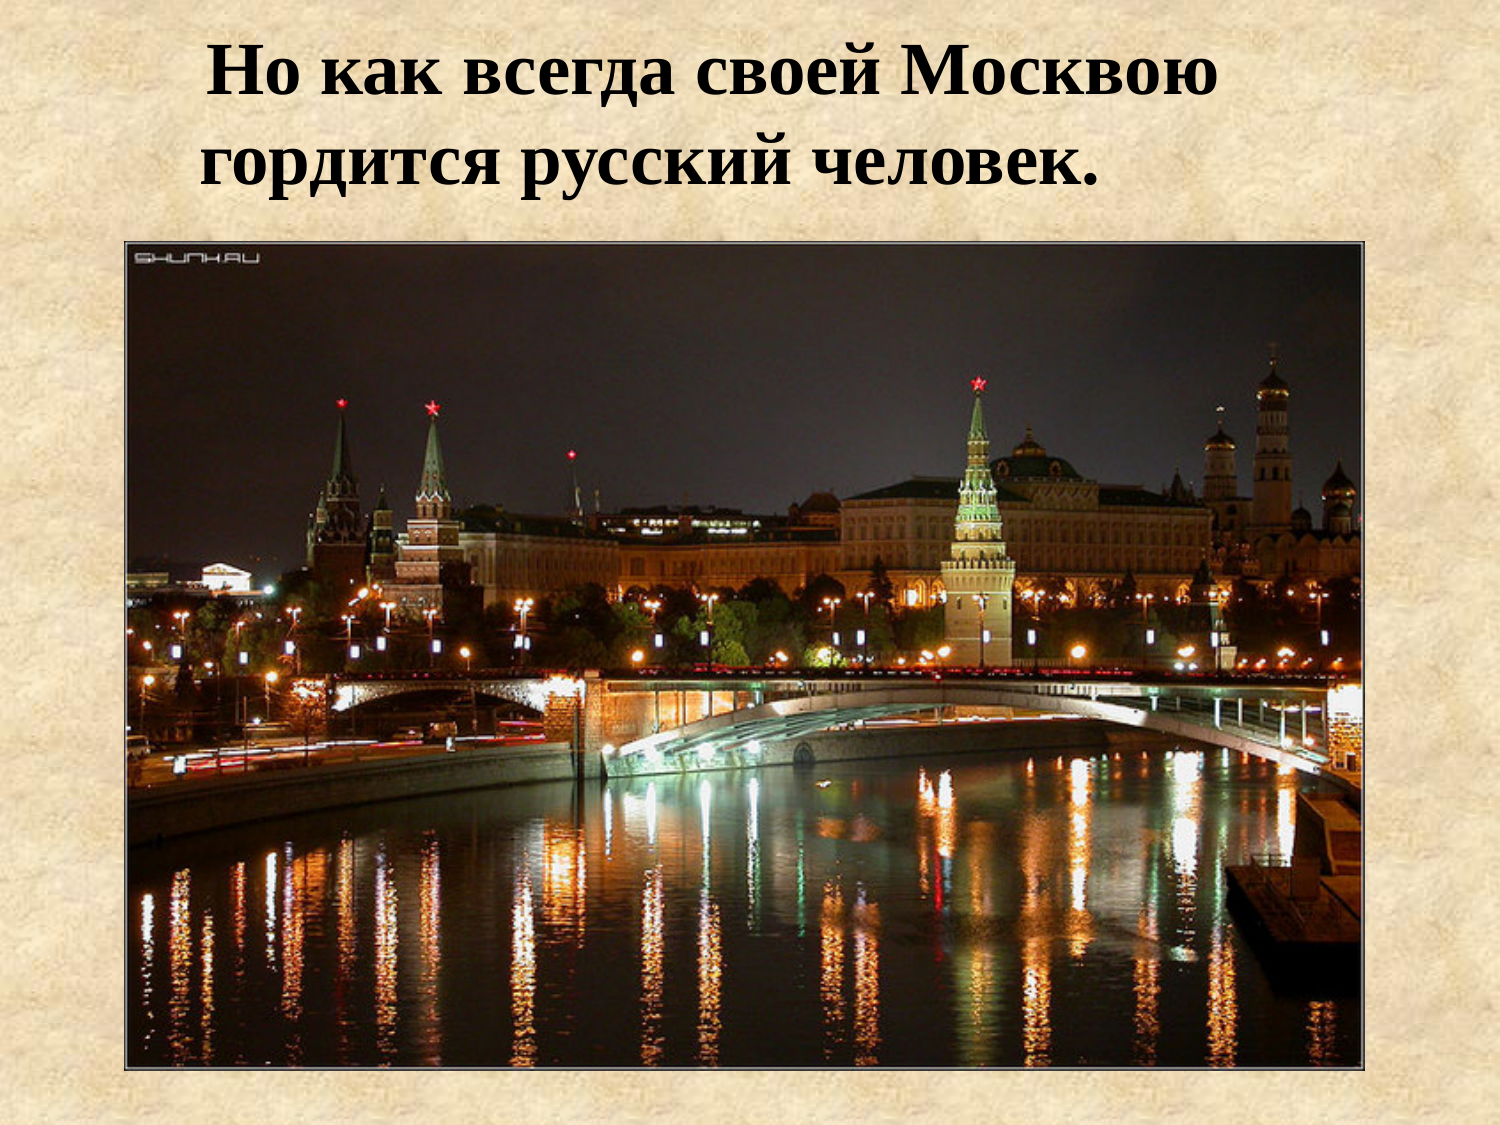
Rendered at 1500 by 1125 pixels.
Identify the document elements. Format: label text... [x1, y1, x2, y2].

text_box Но как всегда своей Москвою гордится русский человек. [147, 12, 1341, 207]
picture [0, 0, 1500, 1125]
